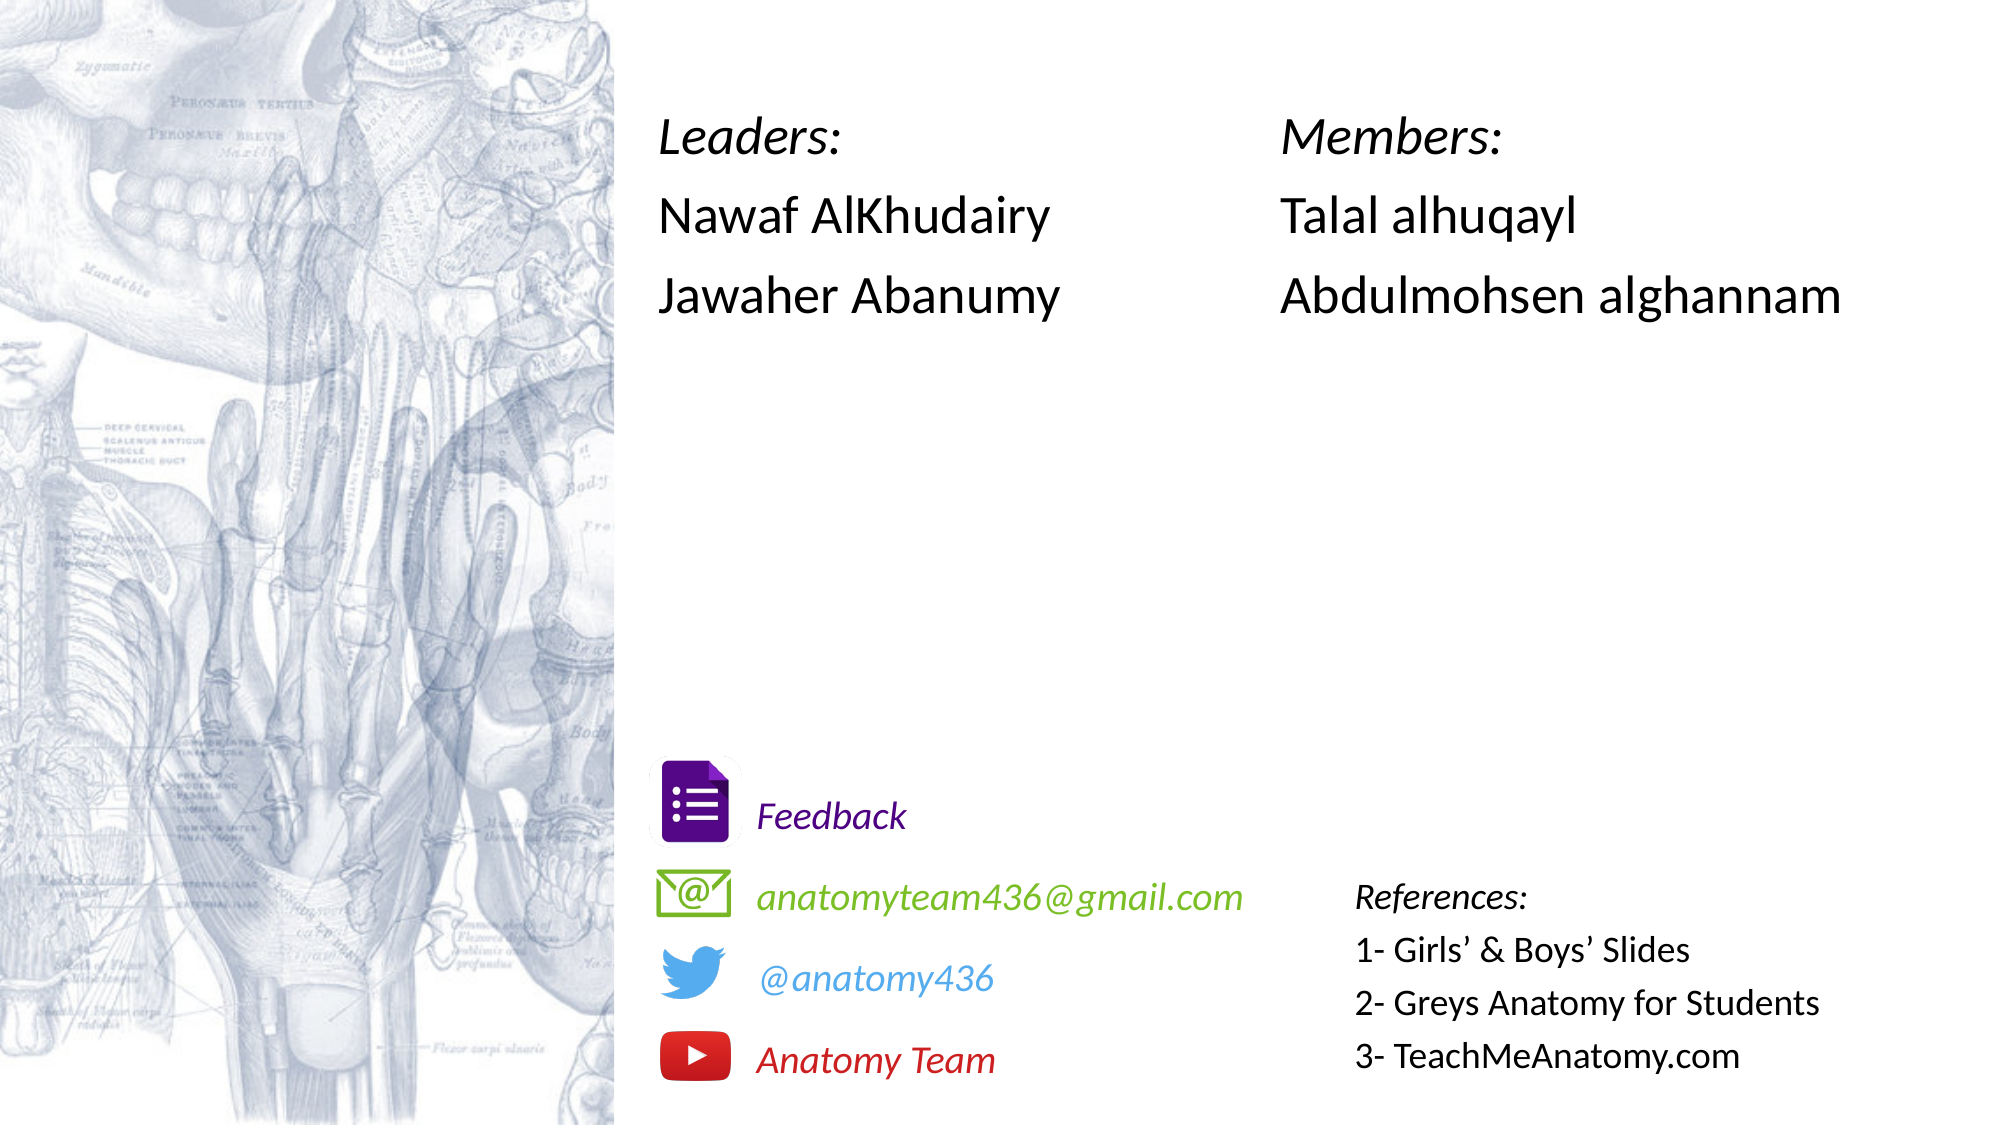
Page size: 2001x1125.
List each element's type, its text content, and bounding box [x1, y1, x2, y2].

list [0, 0, 615, 1125]
text_box Members: Talal alhuqayl Abdulmohsen alghannam [1265, 100, 2000, 815]
text_box References: 1- Girls’ & Boys’ Slides 2- Greys Anatomy for Students 3- TeachMeAnatomy.com [1310, 869, 1962, 1090]
list Leaders: Nawaf AlKhudairy Jawaher Abanumy [615, 100, 1265, 373]
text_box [649, 755, 1294, 1090]
